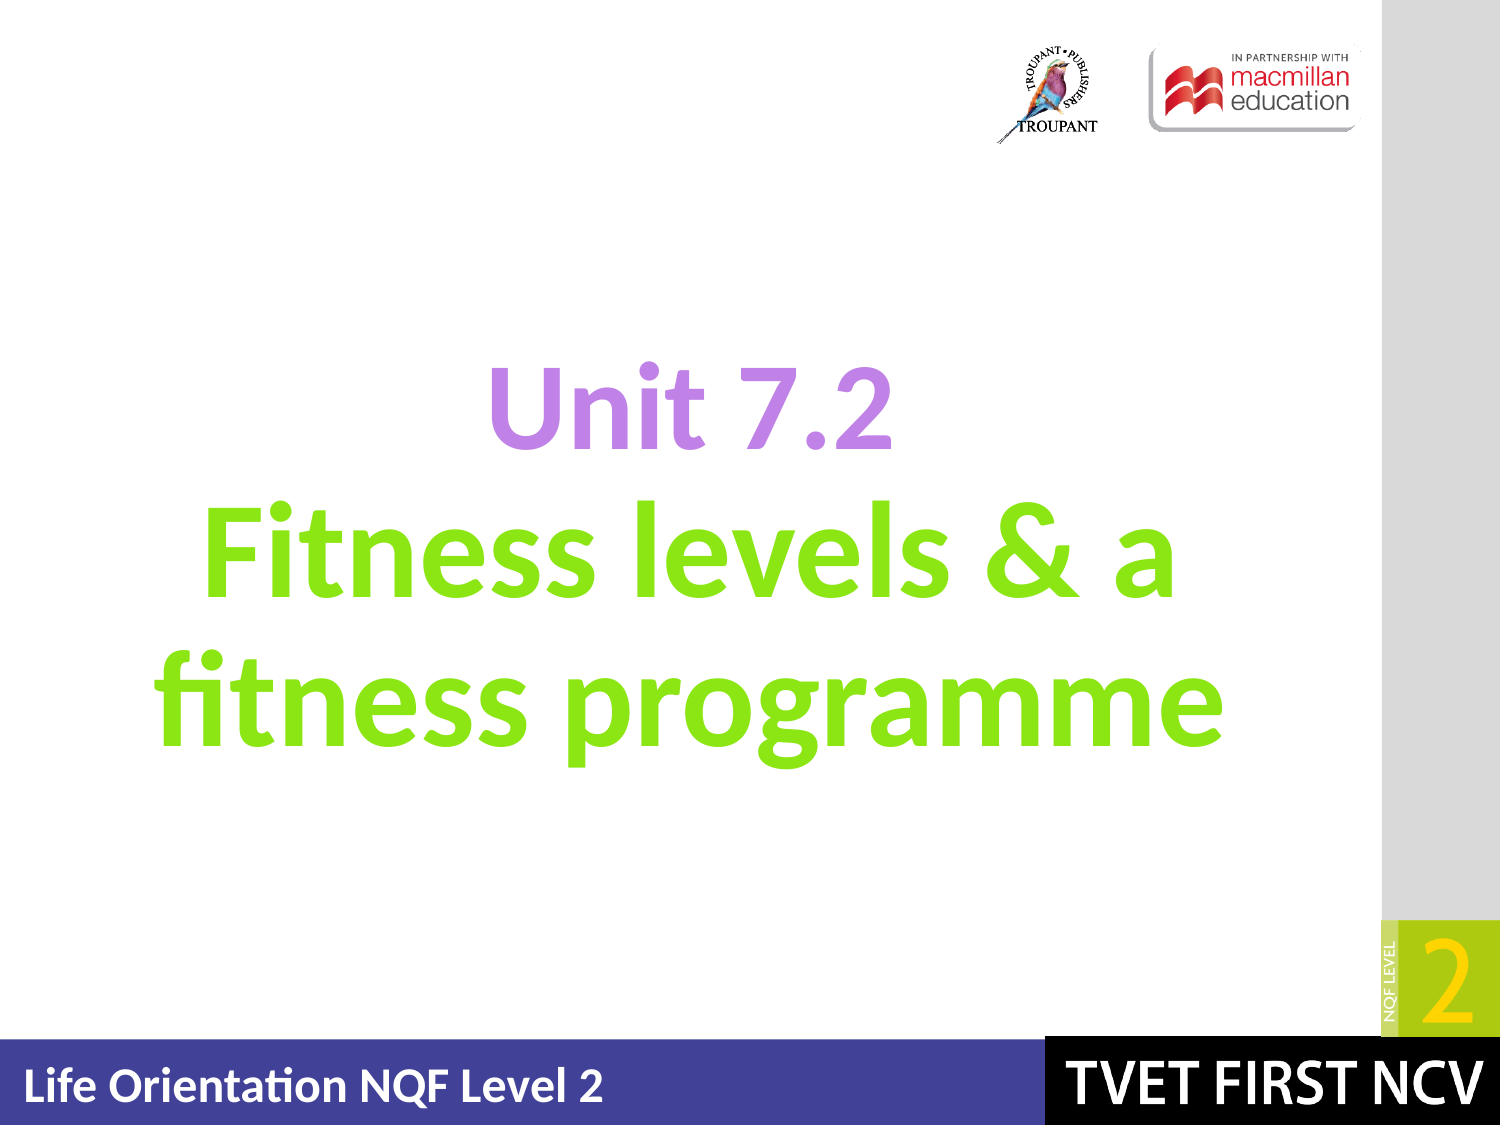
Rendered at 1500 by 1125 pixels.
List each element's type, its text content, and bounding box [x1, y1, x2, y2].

list Unit 7.2 [42, 333, 1340, 454]
picture [994, 42, 1361, 147]
picture [1065, 1050, 1484, 1120]
picture [1381, 920, 1500, 1037]
title Fitness levels & a fitness programme [65, 454, 1317, 784]
